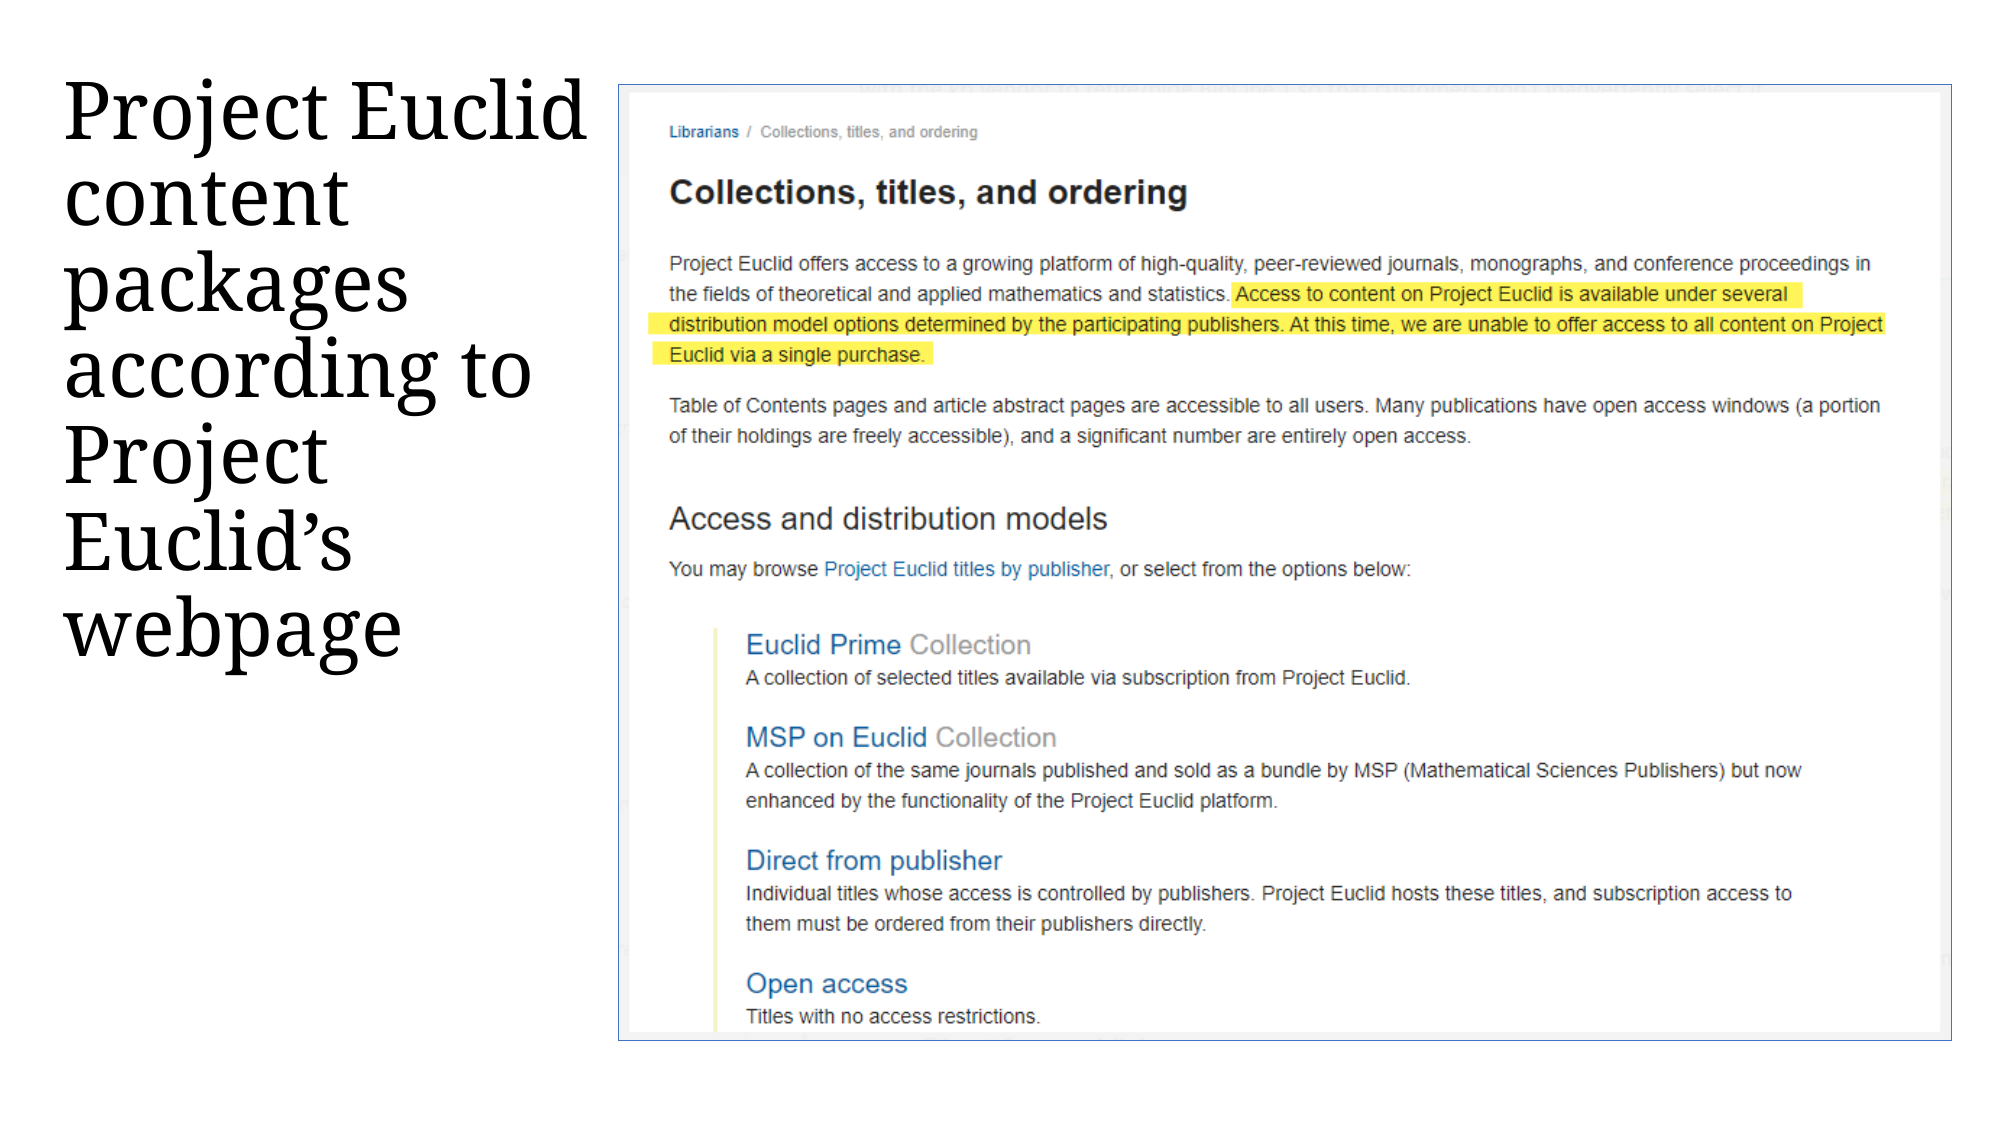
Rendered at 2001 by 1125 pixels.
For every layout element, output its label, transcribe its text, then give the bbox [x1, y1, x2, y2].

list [618, 84, 1952, 1041]
title Project Euclid content packages according to Project Euclid’s webpage [48, 59, 629, 685]
